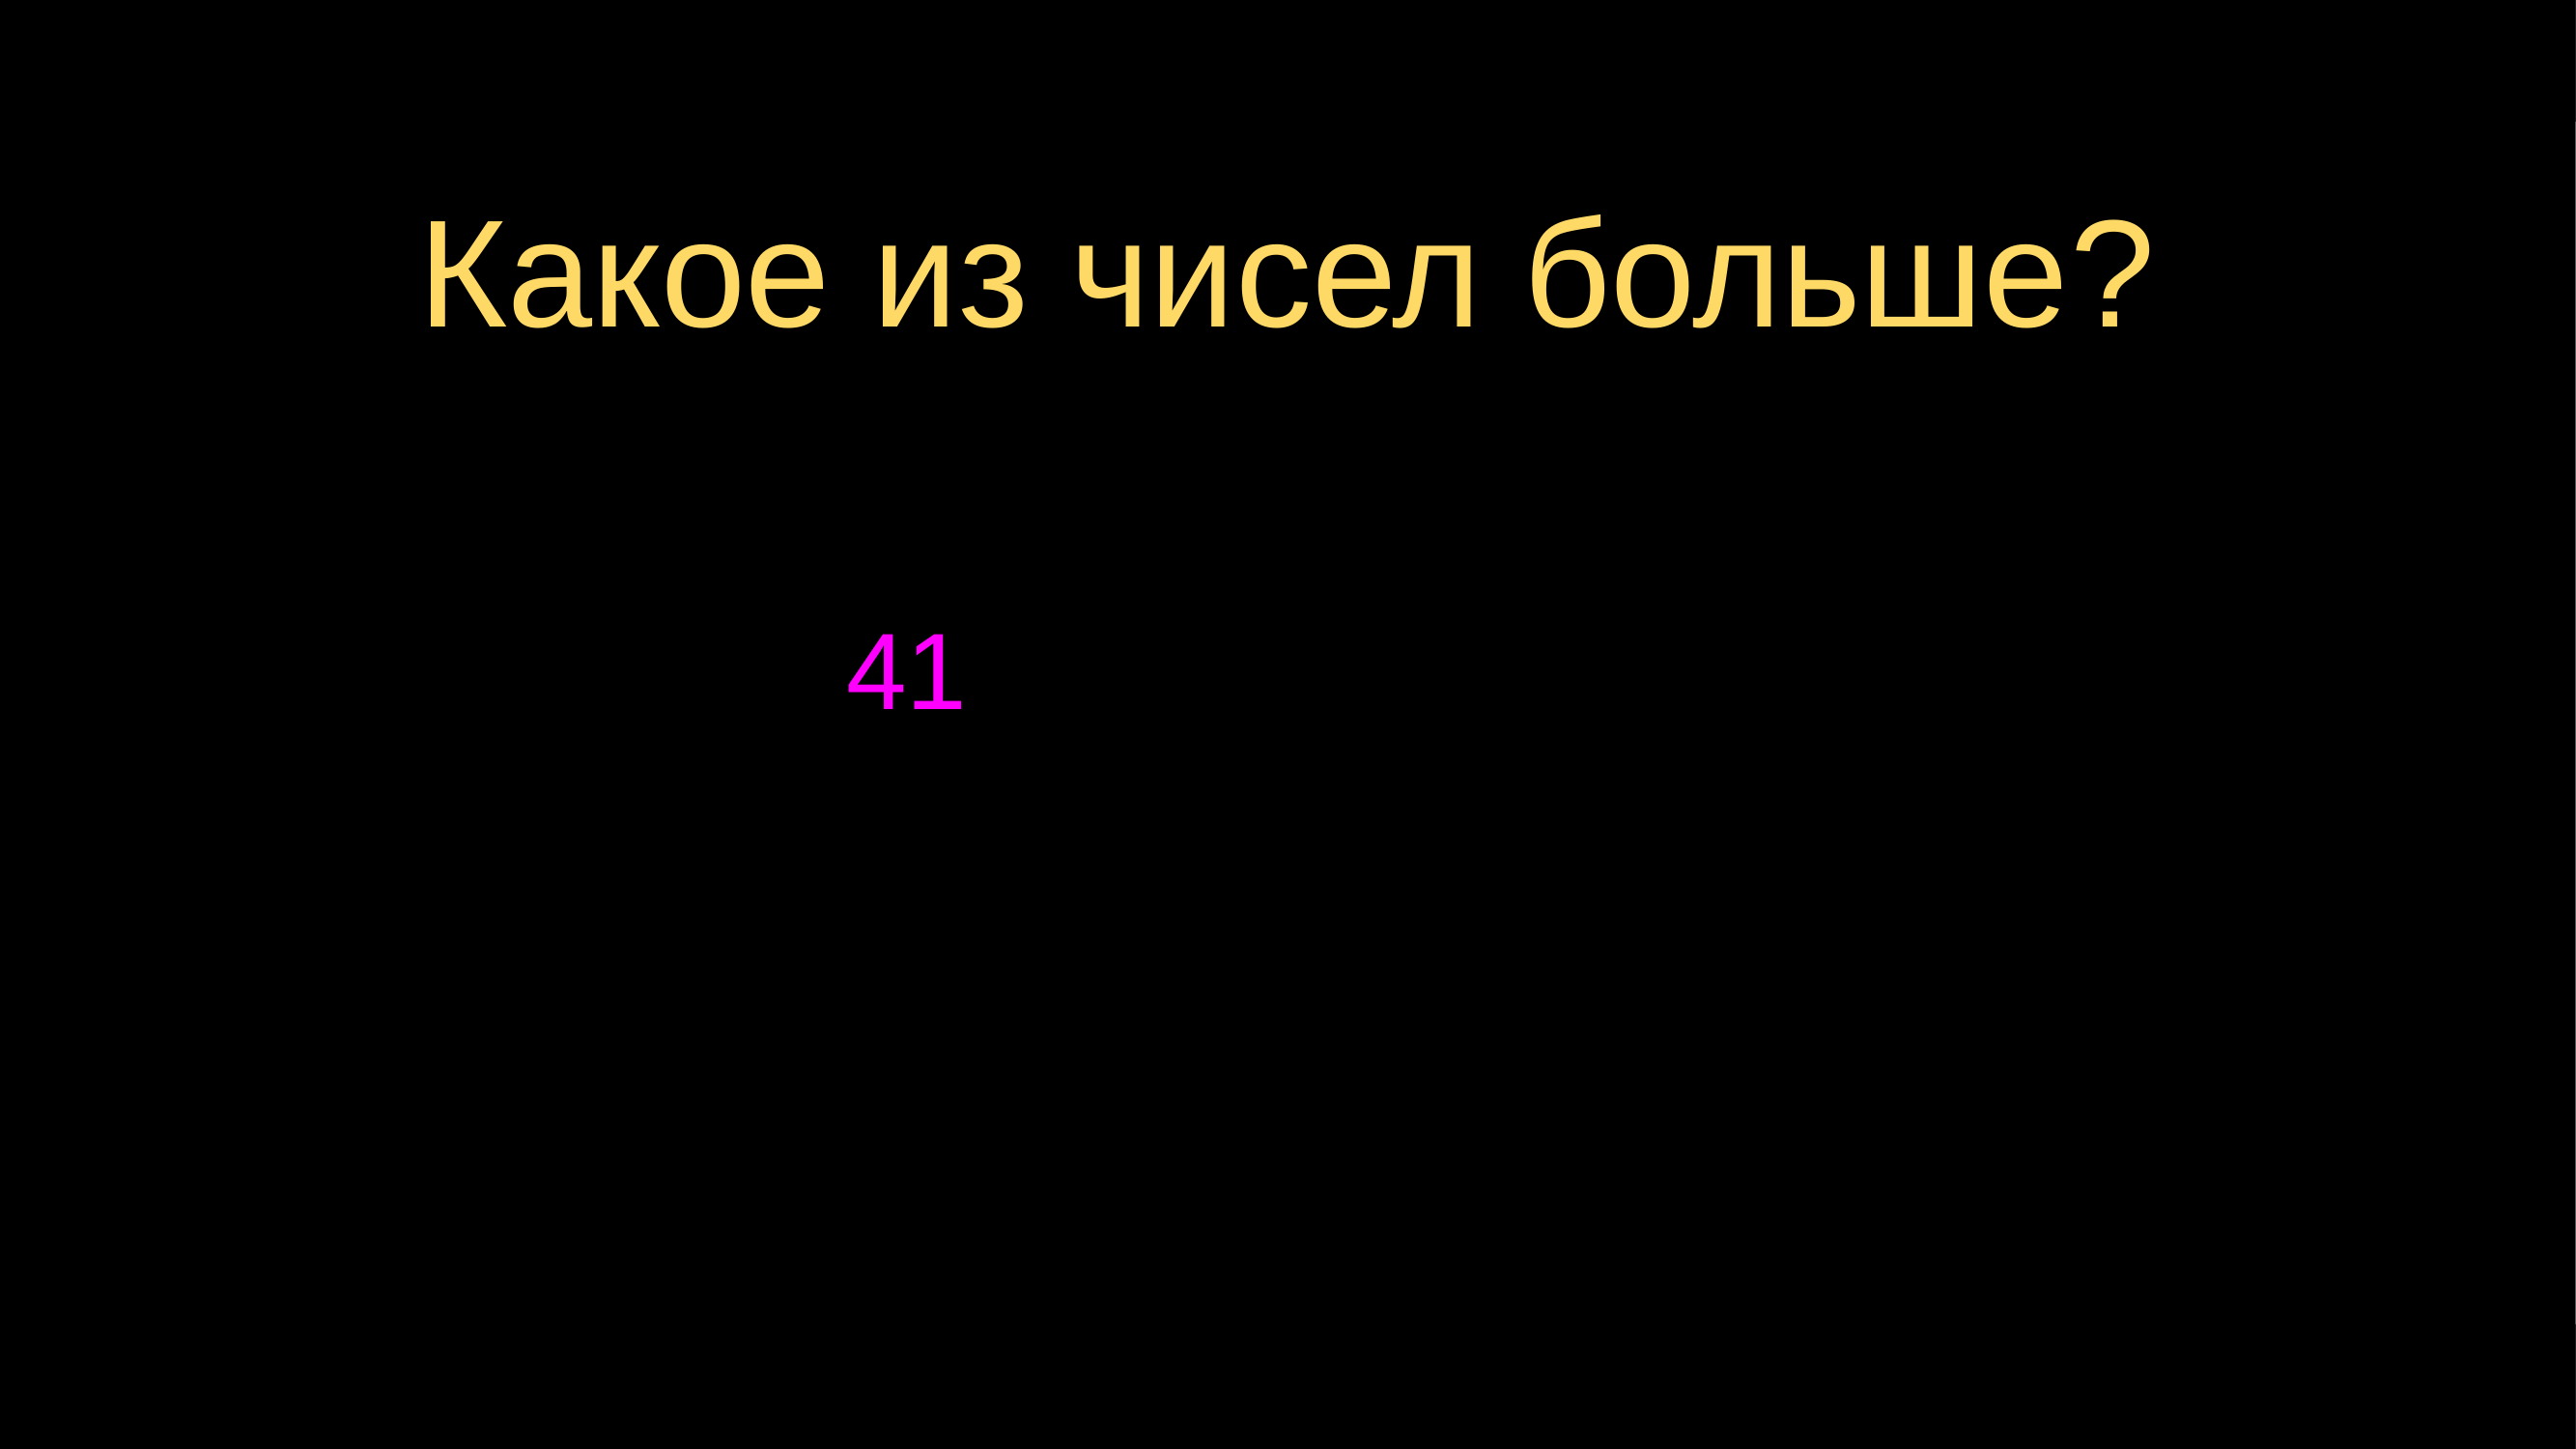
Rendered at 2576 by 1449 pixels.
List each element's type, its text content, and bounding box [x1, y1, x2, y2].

text_box 41 [846, 572, 1006, 759]
title Какое из чисел больше? [183, 129, 2391, 403]
